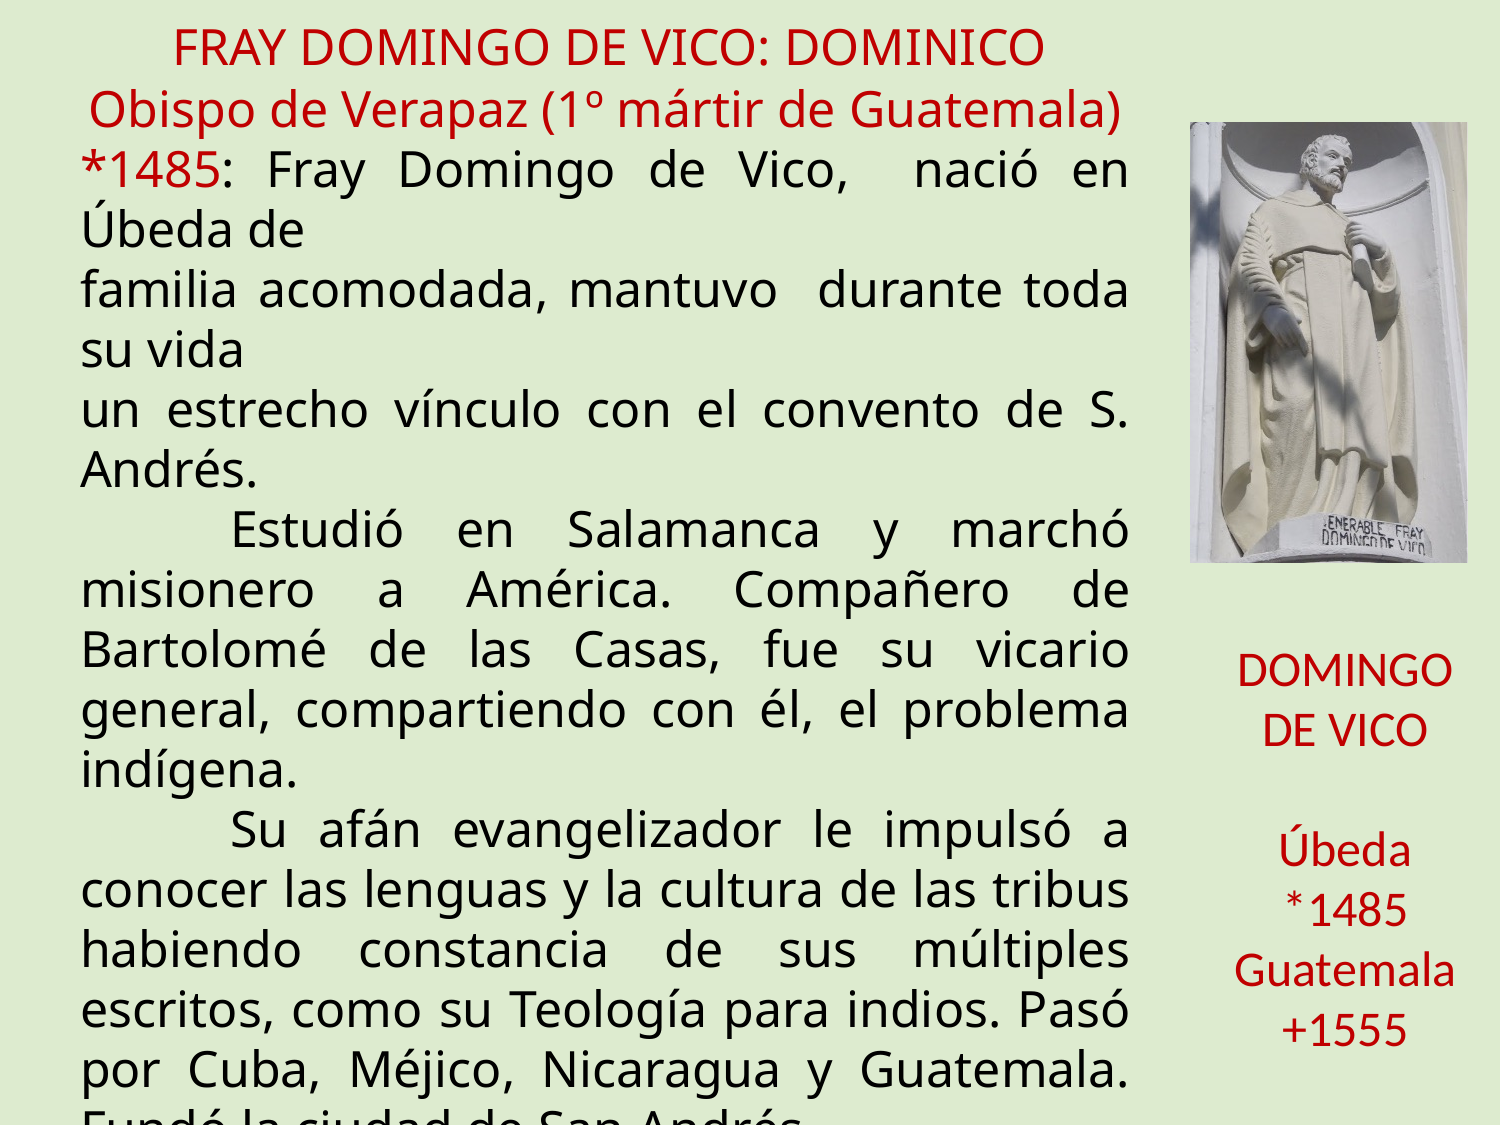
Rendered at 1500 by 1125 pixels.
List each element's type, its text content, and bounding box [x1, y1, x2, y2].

text_box DOMINGO DE VICO Úbeda *1485 Guatemala +1555 [1190, 629, 1500, 1064]
text_box FRAY DOMINGO DE VICO: DOMINICO Obispo de Verapaz (1º mártir de Guatemala) *1485: Fray Domingo de Vico, nació en Úbeda de familia acomodada, mantuvo durante toda su vida un estrecho vínculo con el convento de S. Andrés. Estudió en Salamanca y marchó misionero a América. Compañero de Bartolomé de las Casas, fue su vicario general, compartiendo con él, el problema indígena. Su afán evangelizador le impulsó a conocer las lenguas y la cultura de las tribus habiendo constancia de sus múltiples escritos, como su Teología para indios. Pasó por Cuba, Méjico, Nicaragua y Guatemala. Fundó la ciudad de San Andrés. *1552:Fue nombrado el primer obispo de Verapaz. +1555. Murió víctima de los lacandones, la víspera de S. Andrés. Su cabeza se conserva en la iglesia de Sto Domingo (Cobún). 1º Mártir de Guatemala. [65, 0, 1146, 1125]
picture [1190, 122, 1469, 563]
